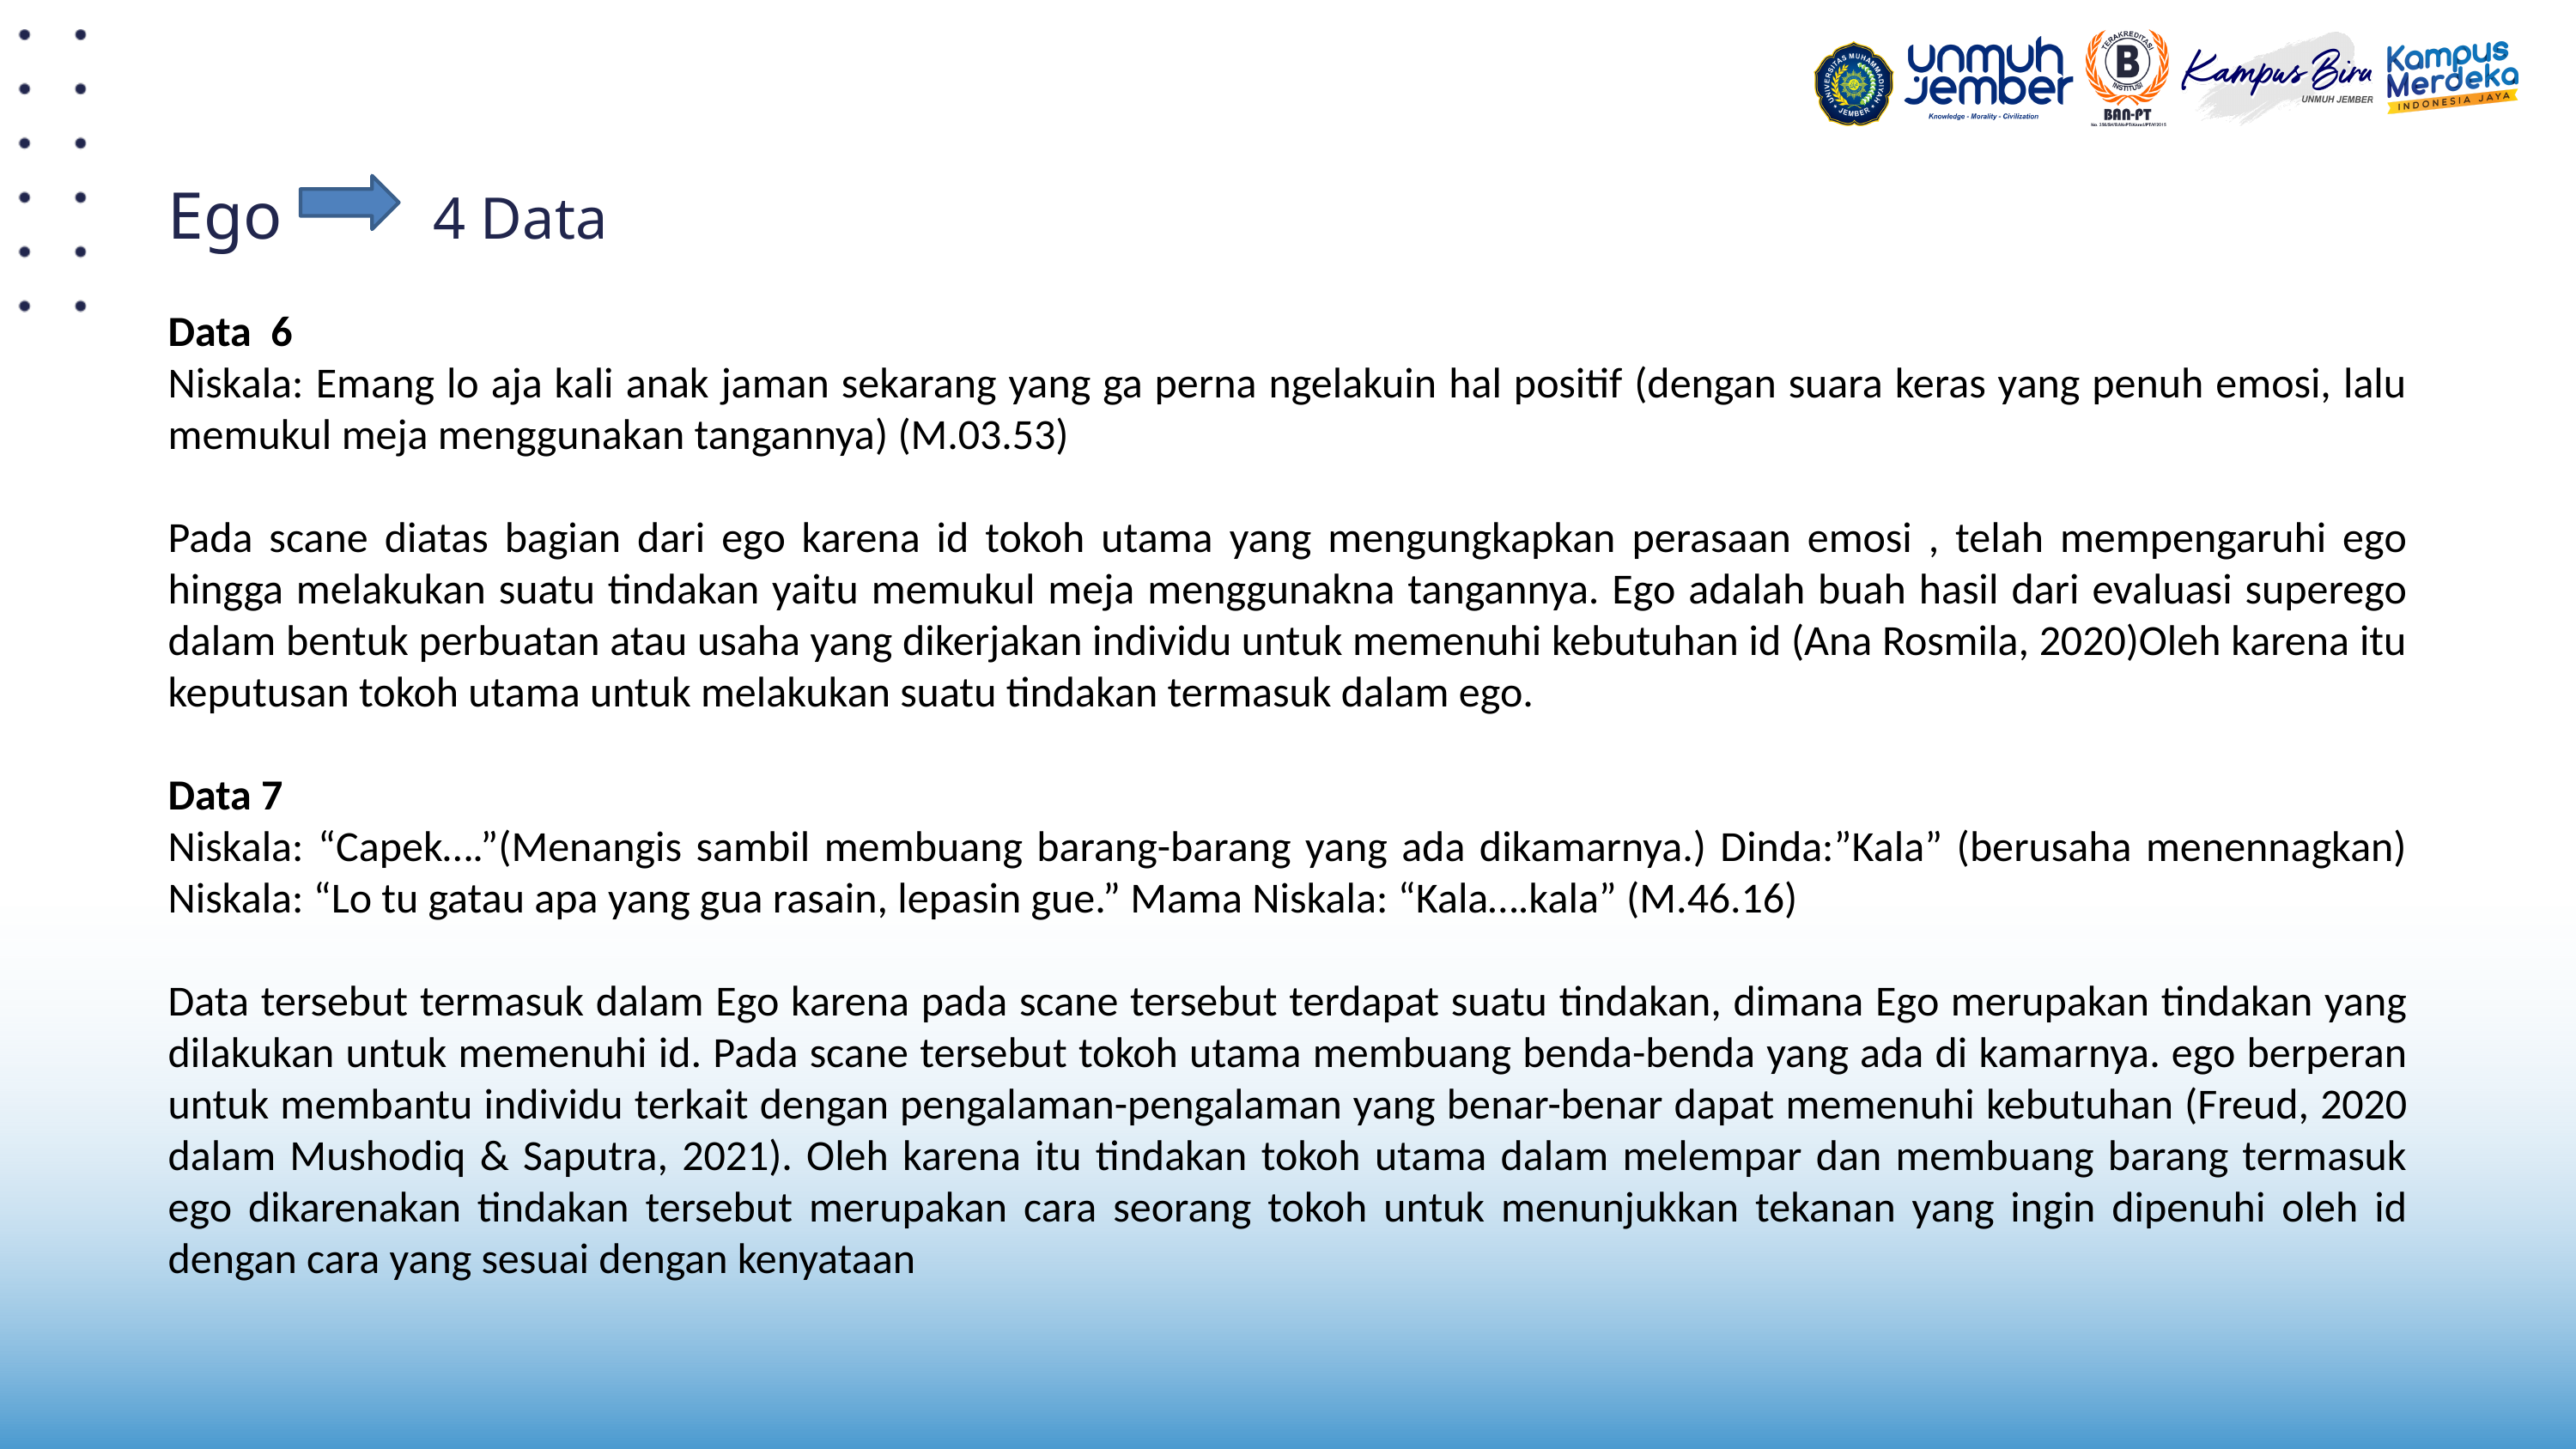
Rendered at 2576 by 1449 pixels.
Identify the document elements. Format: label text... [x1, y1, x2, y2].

text_box [0, 29, 87, 312]
text_box Ego 4 Data Data 6 Niskala: Emang lo aja kali anak jaman sekarang yang ga perna ngelakuin hal positif (dengan suara keras yang penuh emosi, lalu memukul meja menggunakan tangannya) (M.03.53) Pada scane diatas bagian dari ego karena id tokoh utama yang mengungkapkan perasaan emosi , telah mempengaruhi ego hingga melakukan suatu tindakan yaitu memukul meja menggunakna tangannya. Ego adalah buah hasil dari evaluasi superego dalam bentuk perbuatan atau usaha yang dikerjakan individu untuk memenuhi kebutuhan id (Ana Rosmila, 2020)Oleh karena itu keputusan tokoh utama untuk melakukan suatu tindakan termasuk dalam ego. Data 7 Niskala: “Capek….”(Menangis sambil membuang barang-barang yang ada dikamarnya.) Dinda:”Kala” (berusaha menennagkan) Niskala: “Lo tu gatau apa yang gua rasain, lepasin gue.” Mama Niskala: “Kala….kala” (M.46.16) Data tersebut termasuk dalam Ego karena pada scane tersebut terdapat suatu tindakan, dimana Ego merupakan tindakan yang dilakukan untuk memenuhi id. Pada scane tersebut tokoh utama membuang benda-benda yang ada di kamarnya. ego berperan untuk membantu individu terkait dengan pengalaman-pengalaman yang benar-benar dapat memenuhi kebutuhan (Freud, 2020 dalam Mushodiq & Saputra, 2021). Oleh karena itu tindakan tokoh utama dalam melempar dan membuang barang termasuk ego dikarenakan tindakan tersebut merupakan cara seorang tokoh untuk menunjukkan tekanan yang ingin dipenuhi oleh id dengan cara yang sesuai dengan kenyataan [155, 149, 2421, 1289]
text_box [1814, 29, 2519, 127]
text_box [298, 173, 401, 232]
text_box [0, 906, 2576, 1449]
